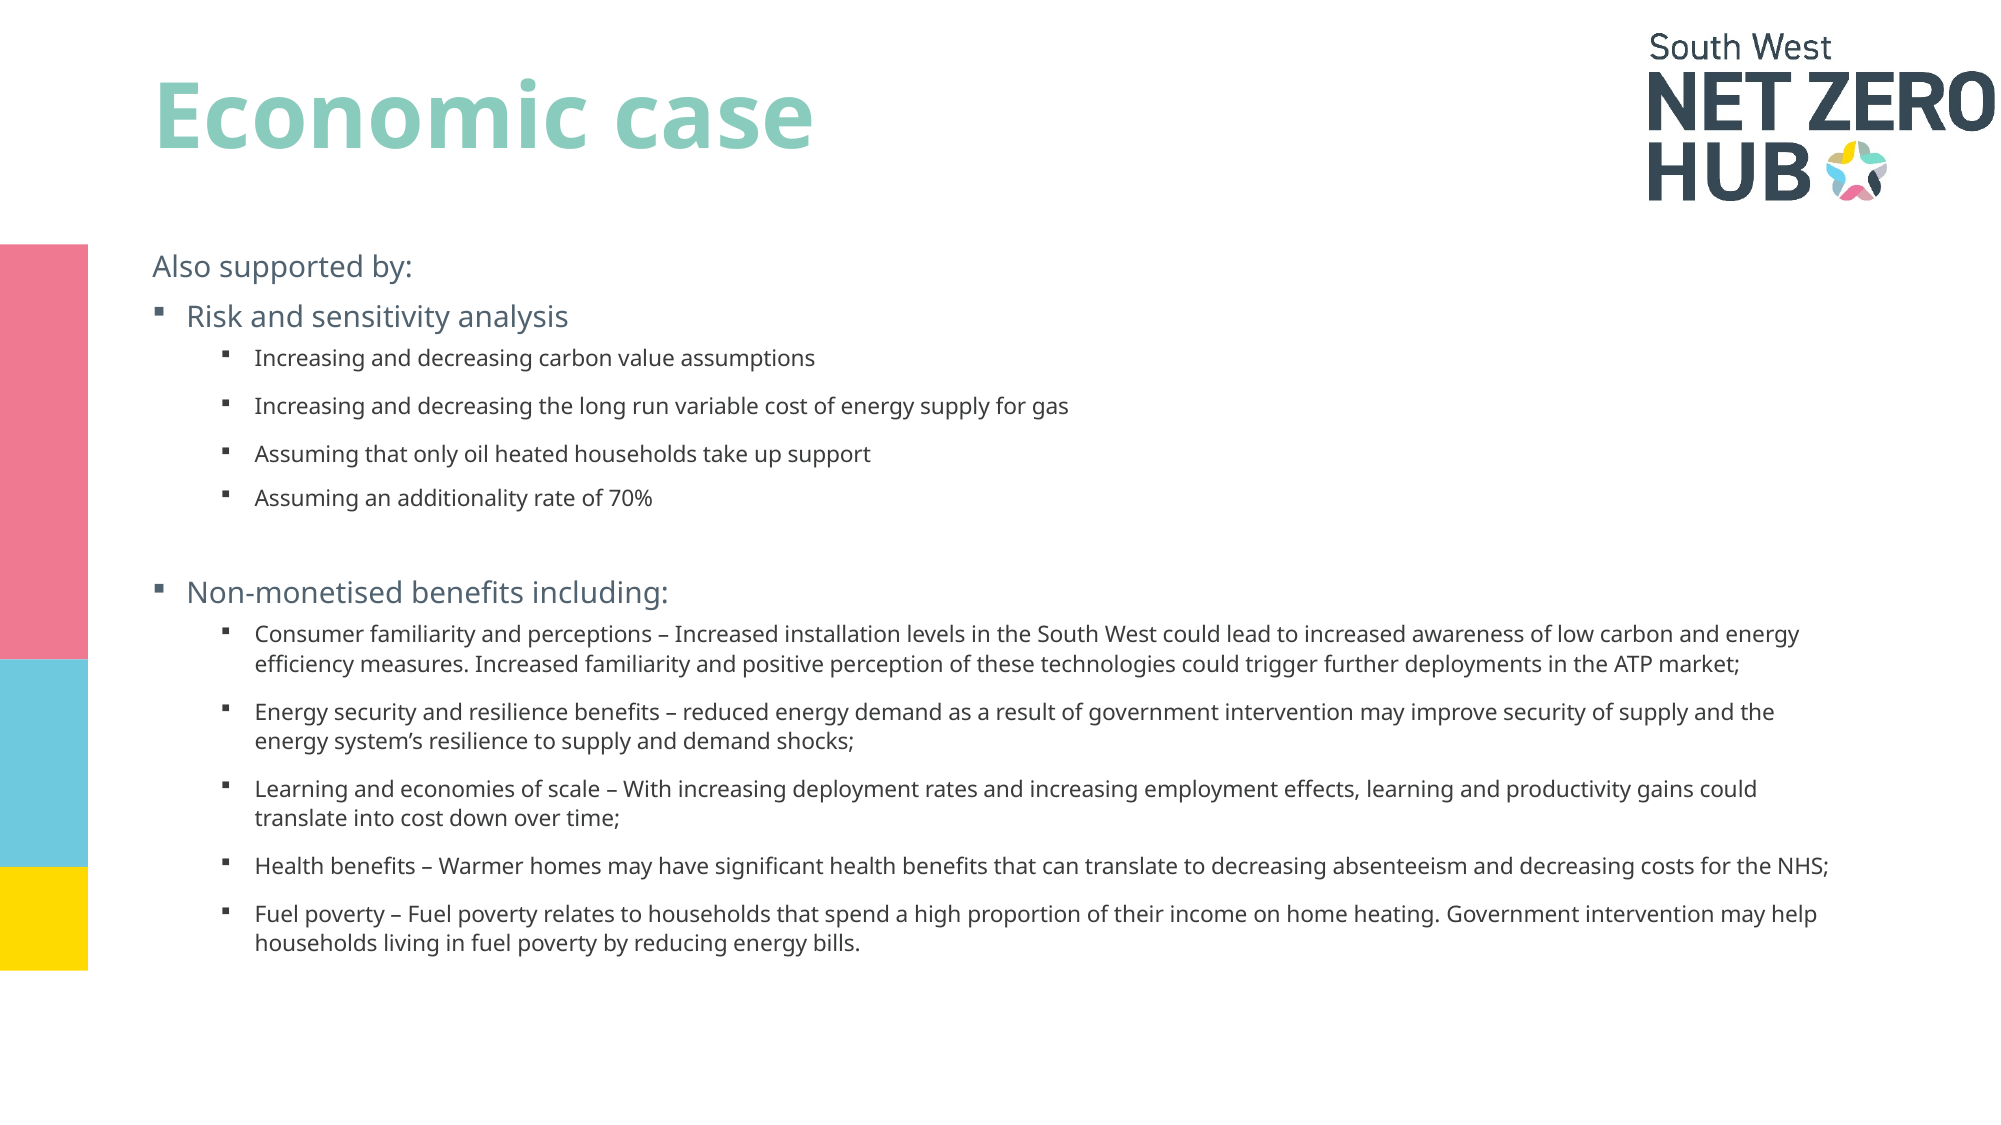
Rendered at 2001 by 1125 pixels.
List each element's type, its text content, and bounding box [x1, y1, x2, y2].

picture [1649, 33, 1995, 201]
list Also supported by: Risk and sensitivity analysis Increasing and decreasing carbon value assumptions Increasing and decreasing the long run variable cost of energy supply for gas Assuming that only oil heated households take up support Assuming an additionality rate of 70% Non-monetised benefits including: Consumer familiarity and perceptions – Increased installation levels in the South West could lead to increased awareness of low carbon and energy efficiency measures. Increased familiarity and positive perception of these technologies could trigger further deployments in the ATP market; Energy security and resilience benefits – reduced energy demand as a result of government intervention may improve security of supply and the energy system’s resilience to supply and demand shocks; Learning and economies of scale – With increasing deployment rates and increasing employment effects, learning and productivity gains could translate into cost down over time; Health benefits – Warmer homes may have significant health benefits that can translate to decreasing absenteeism and decreasing costs for the NHS; Fuel poverty – Fuel poverty relates to households that spend a high proportion of their income on home heating. Government intervention may help households living in fuel poverty by reducing energy bills. [137, 244, 1863, 1014]
title Economic case [137, 48, 1638, 190]
